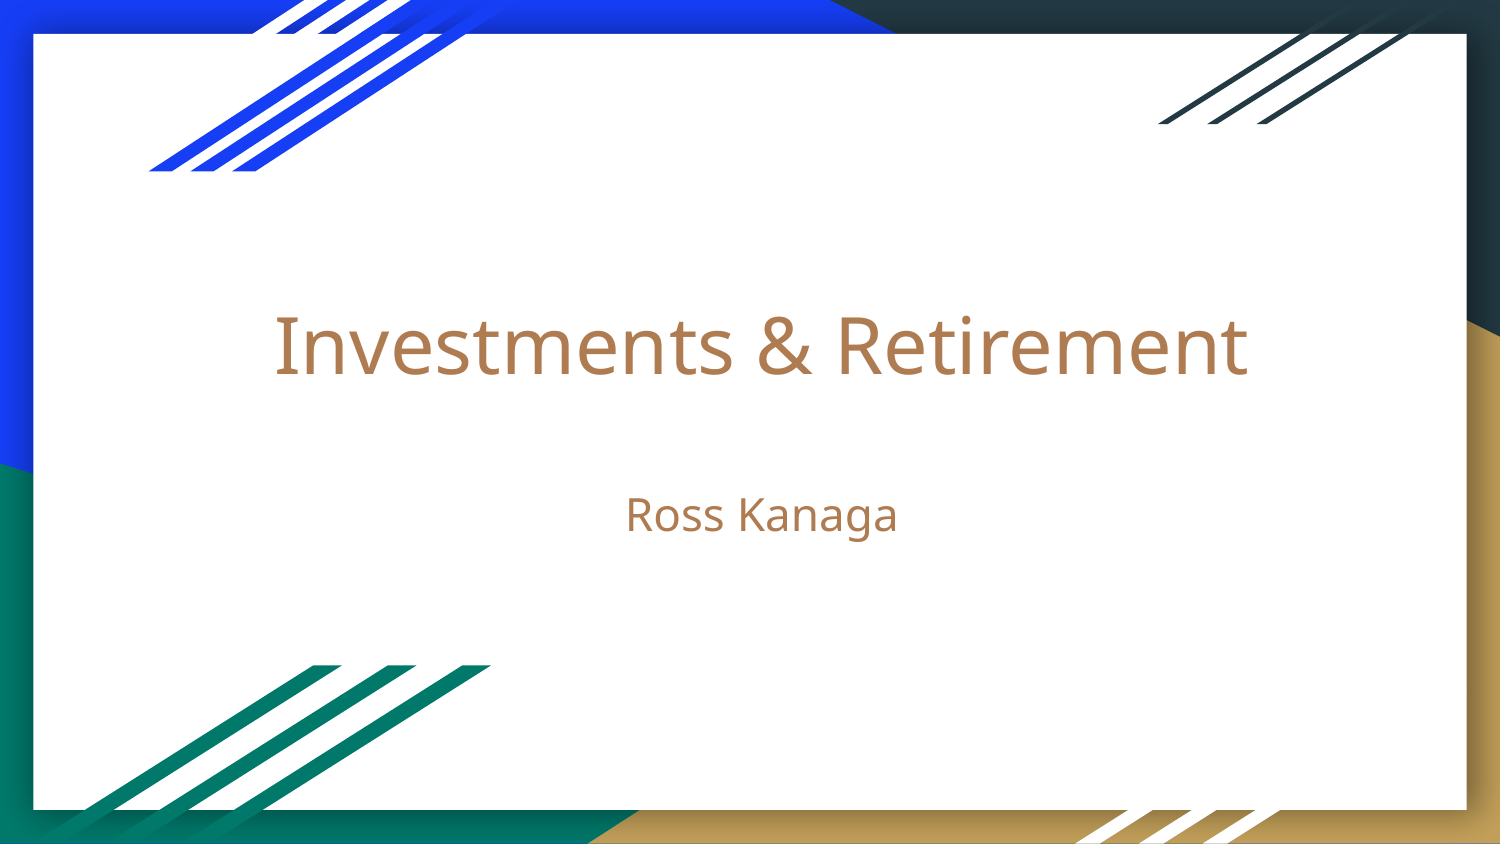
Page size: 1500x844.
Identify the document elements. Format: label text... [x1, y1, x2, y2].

title Investments & Retirement Ross Kanaga [186, 298, 1338, 537]
